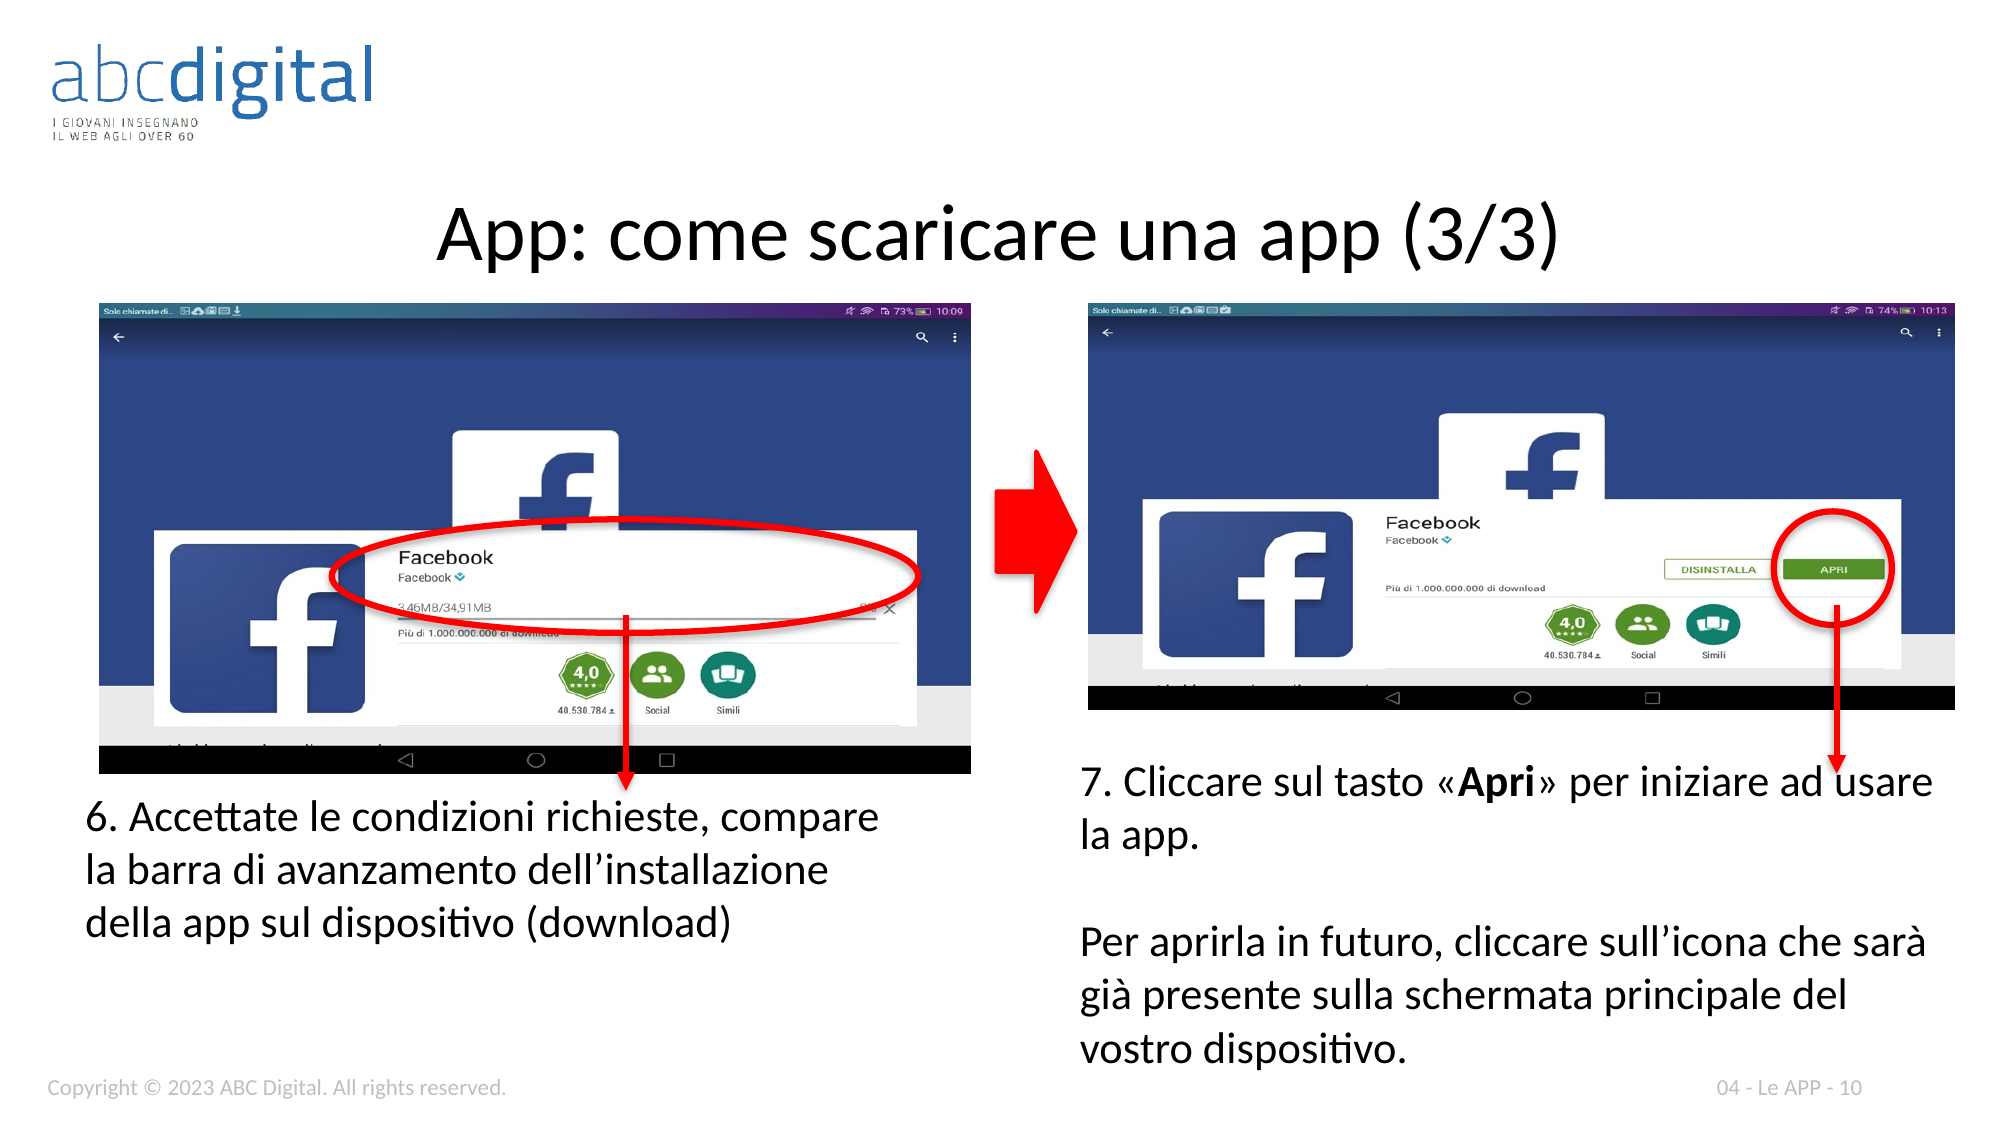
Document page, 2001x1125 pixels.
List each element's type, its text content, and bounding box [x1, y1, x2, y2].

text_box [996, 451, 1076, 612]
picture [1088, 303, 1955, 710]
text_box 7. Cliccare sul tasto «Apri» per iniziare ad usare la app. Per aprirla in futuro, cliccare sull’icona che sarà già presente sulla schermata principale del vostro dispositivo. [1065, 744, 1969, 1080]
picture [40, 33, 386, 149]
title App: come scaricare una app (3/3) [99, 171, 1901, 285]
text_box 6. Accettate le condizioni richieste, compare la barra di avanzamento dell’installazione della app sul dispositivo (download) [70, 779, 919, 954]
picture [99, 303, 971, 775]
